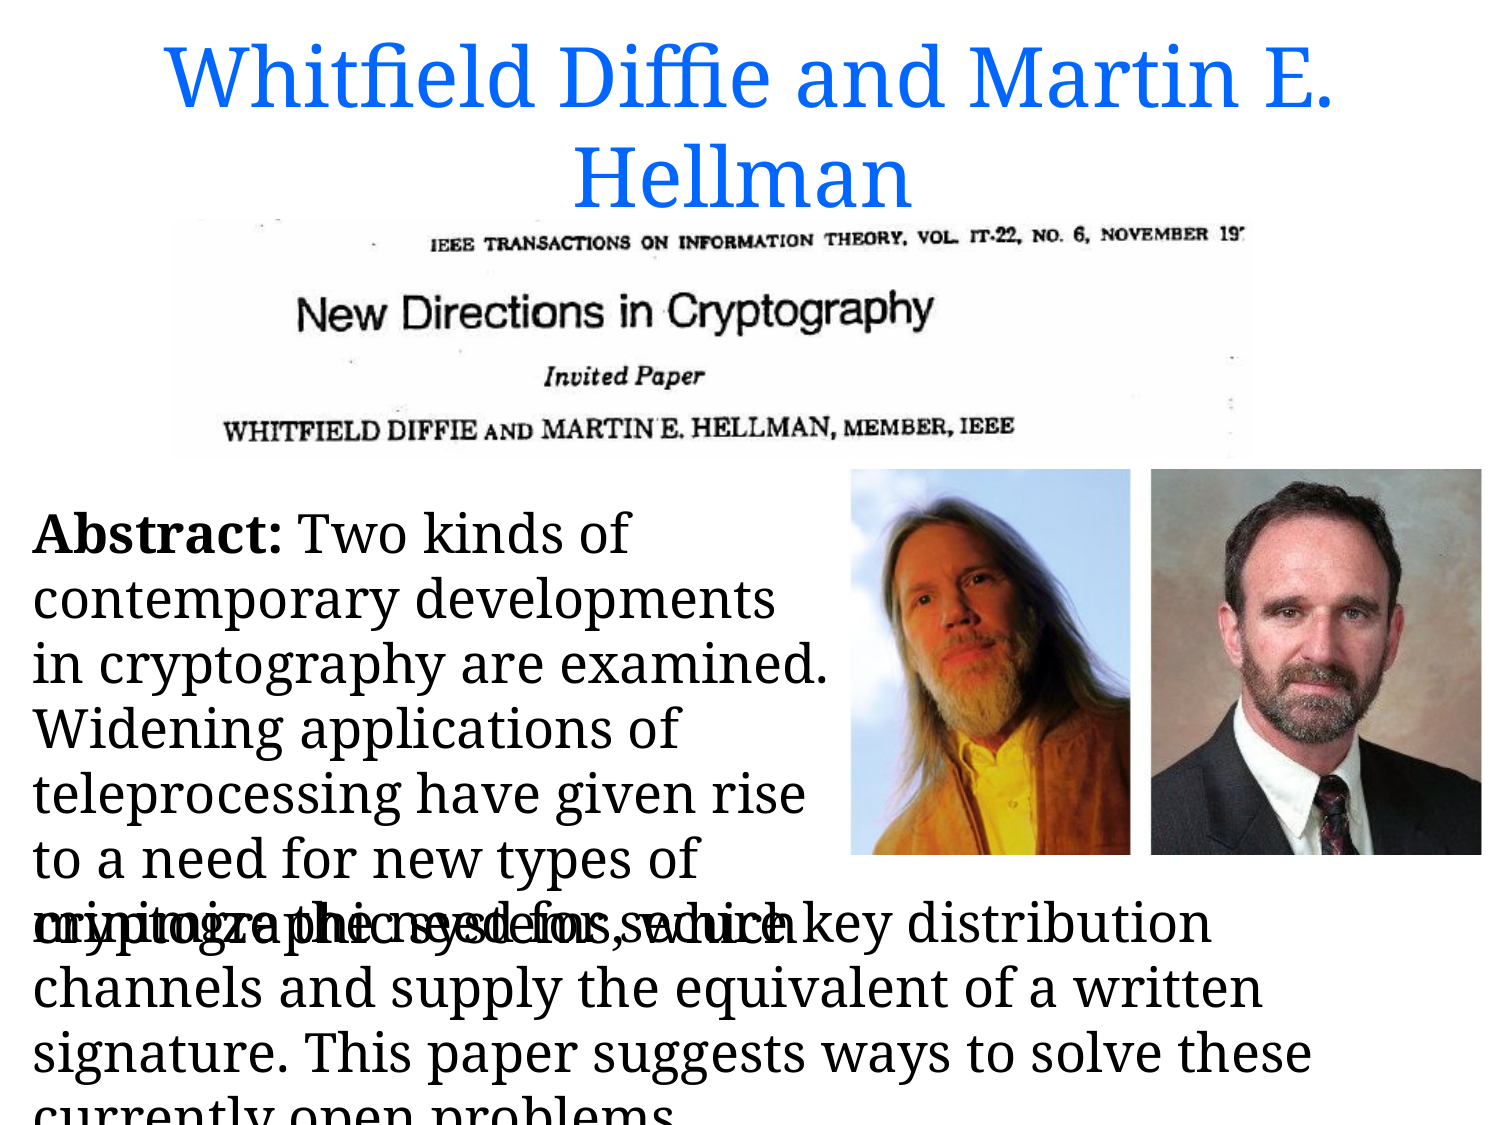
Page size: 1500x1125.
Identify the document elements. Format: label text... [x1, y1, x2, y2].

title Whitfield Diffie and Martin E. Hellman [75, 30, 1425, 219]
picture [170, 219, 1255, 460]
picture [847, 469, 1483, 855]
list Abstract: Two kinds of contemporary developments in cryptography are examined. Widening applications of teleprocessing have given rise to a need for new types of cryptographic systems, which [17, 491, 848, 881]
text_box minimize the need for secure key distribution channels and supply the equivalent of a written signature. This paper suggests ways to solve these currently open problems. [17, 881, 1412, 1125]
